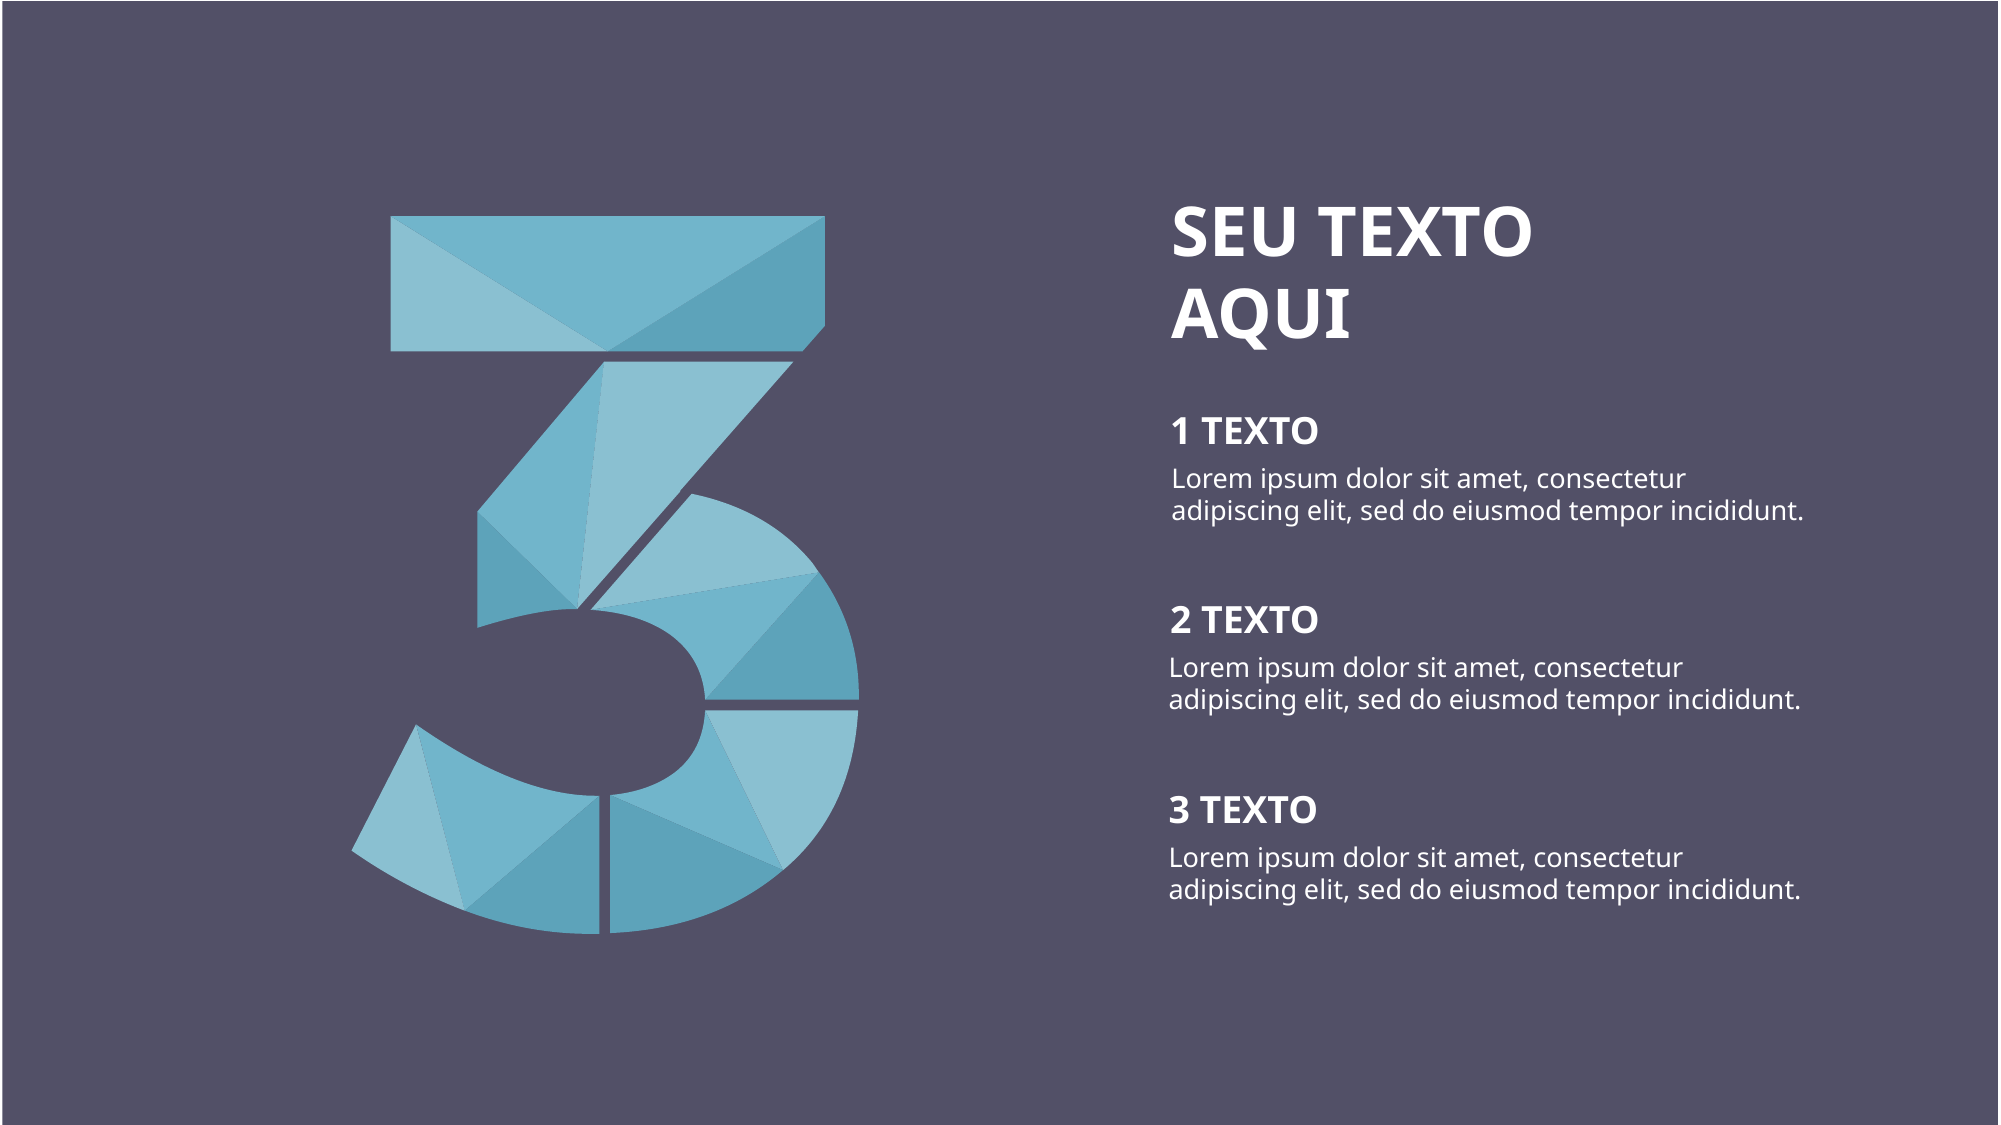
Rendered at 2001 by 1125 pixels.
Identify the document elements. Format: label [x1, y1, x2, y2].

text_box [1, 0, 1998, 1125]
